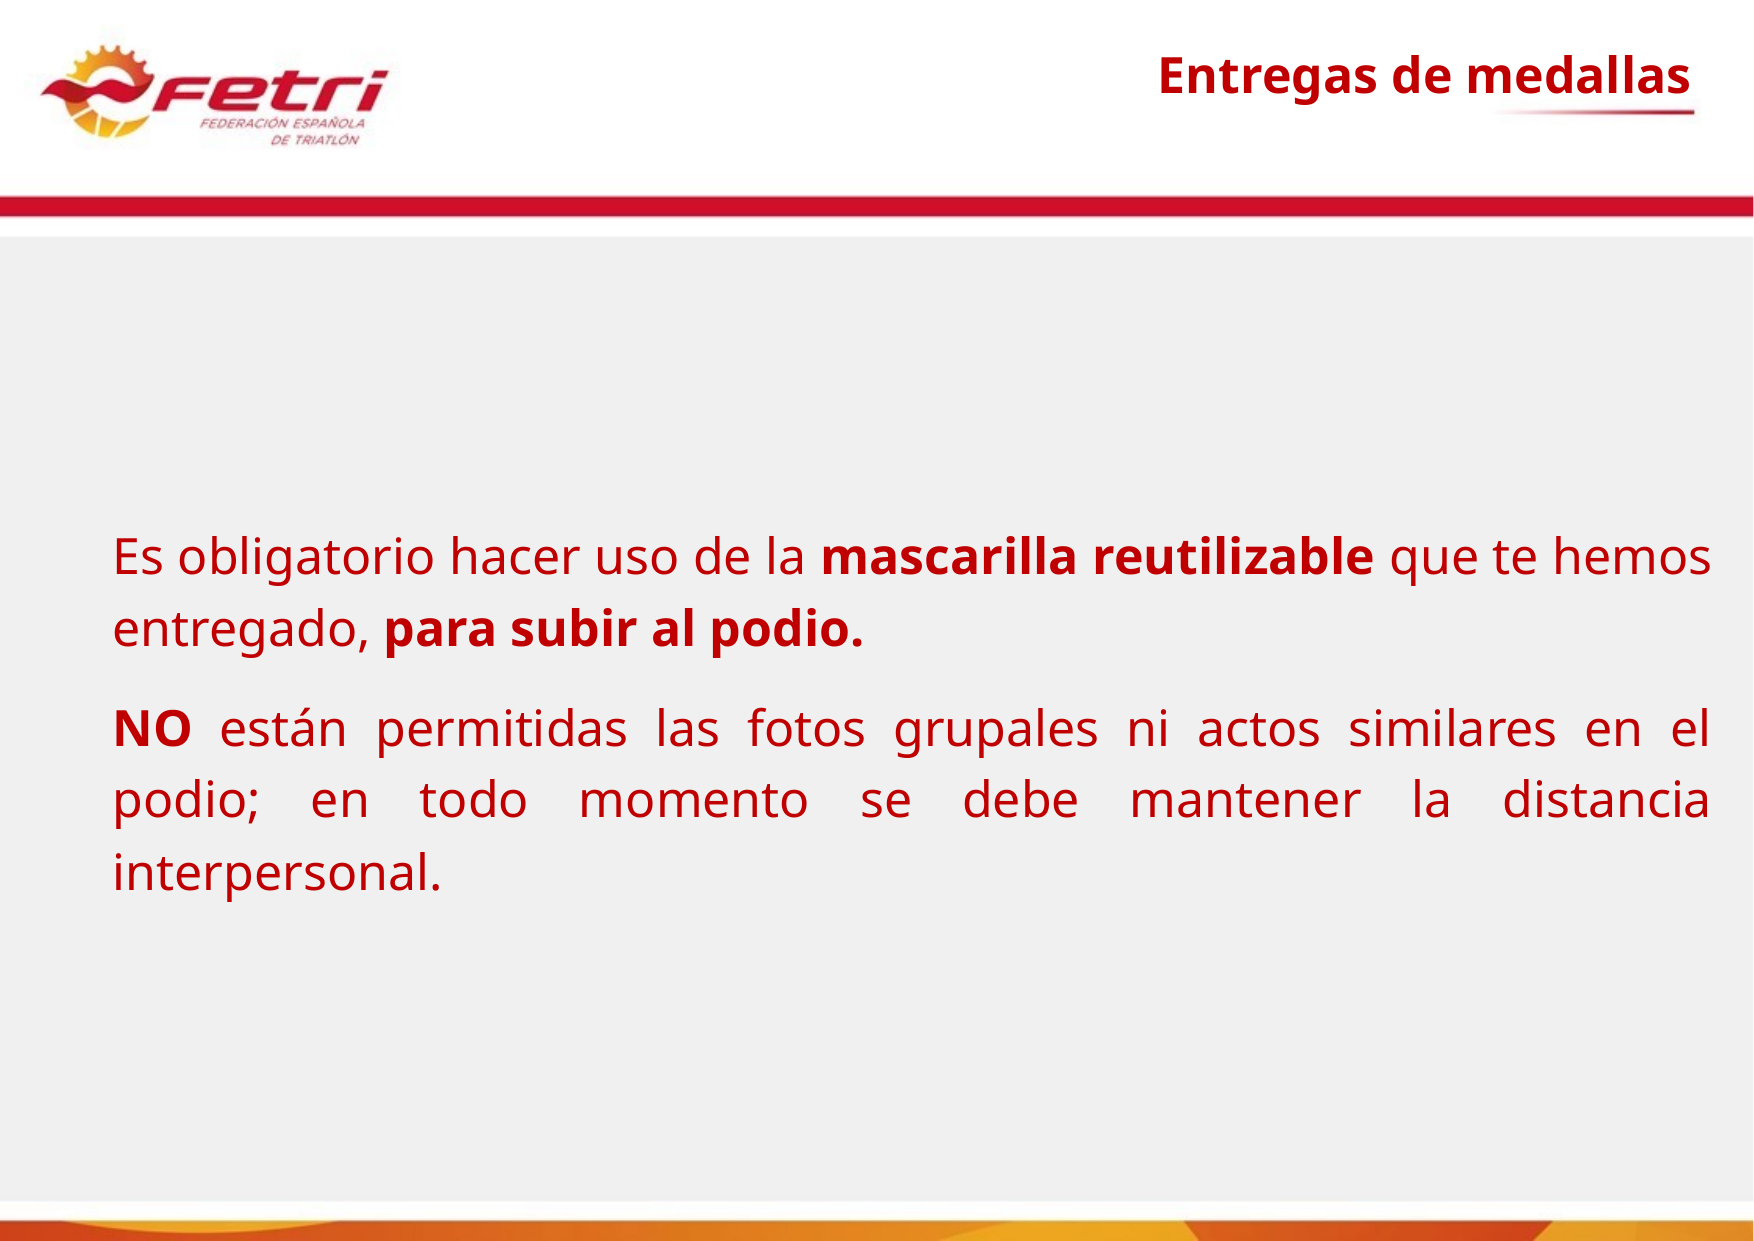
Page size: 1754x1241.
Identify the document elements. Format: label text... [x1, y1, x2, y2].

picture [0, 0, 1754, 1241]
text_box Entregas de medallas [993, 35, 1707, 104]
text_box Es obligatorio hacer uso de la mascarilla reutilizable que te hemos entregado, para subir al podio. NO están permitidas las fotos grupales ni actos similares en el podio; en todo momento se debe mantener la distancia interpersonal. [31, 261, 1730, 1152]
